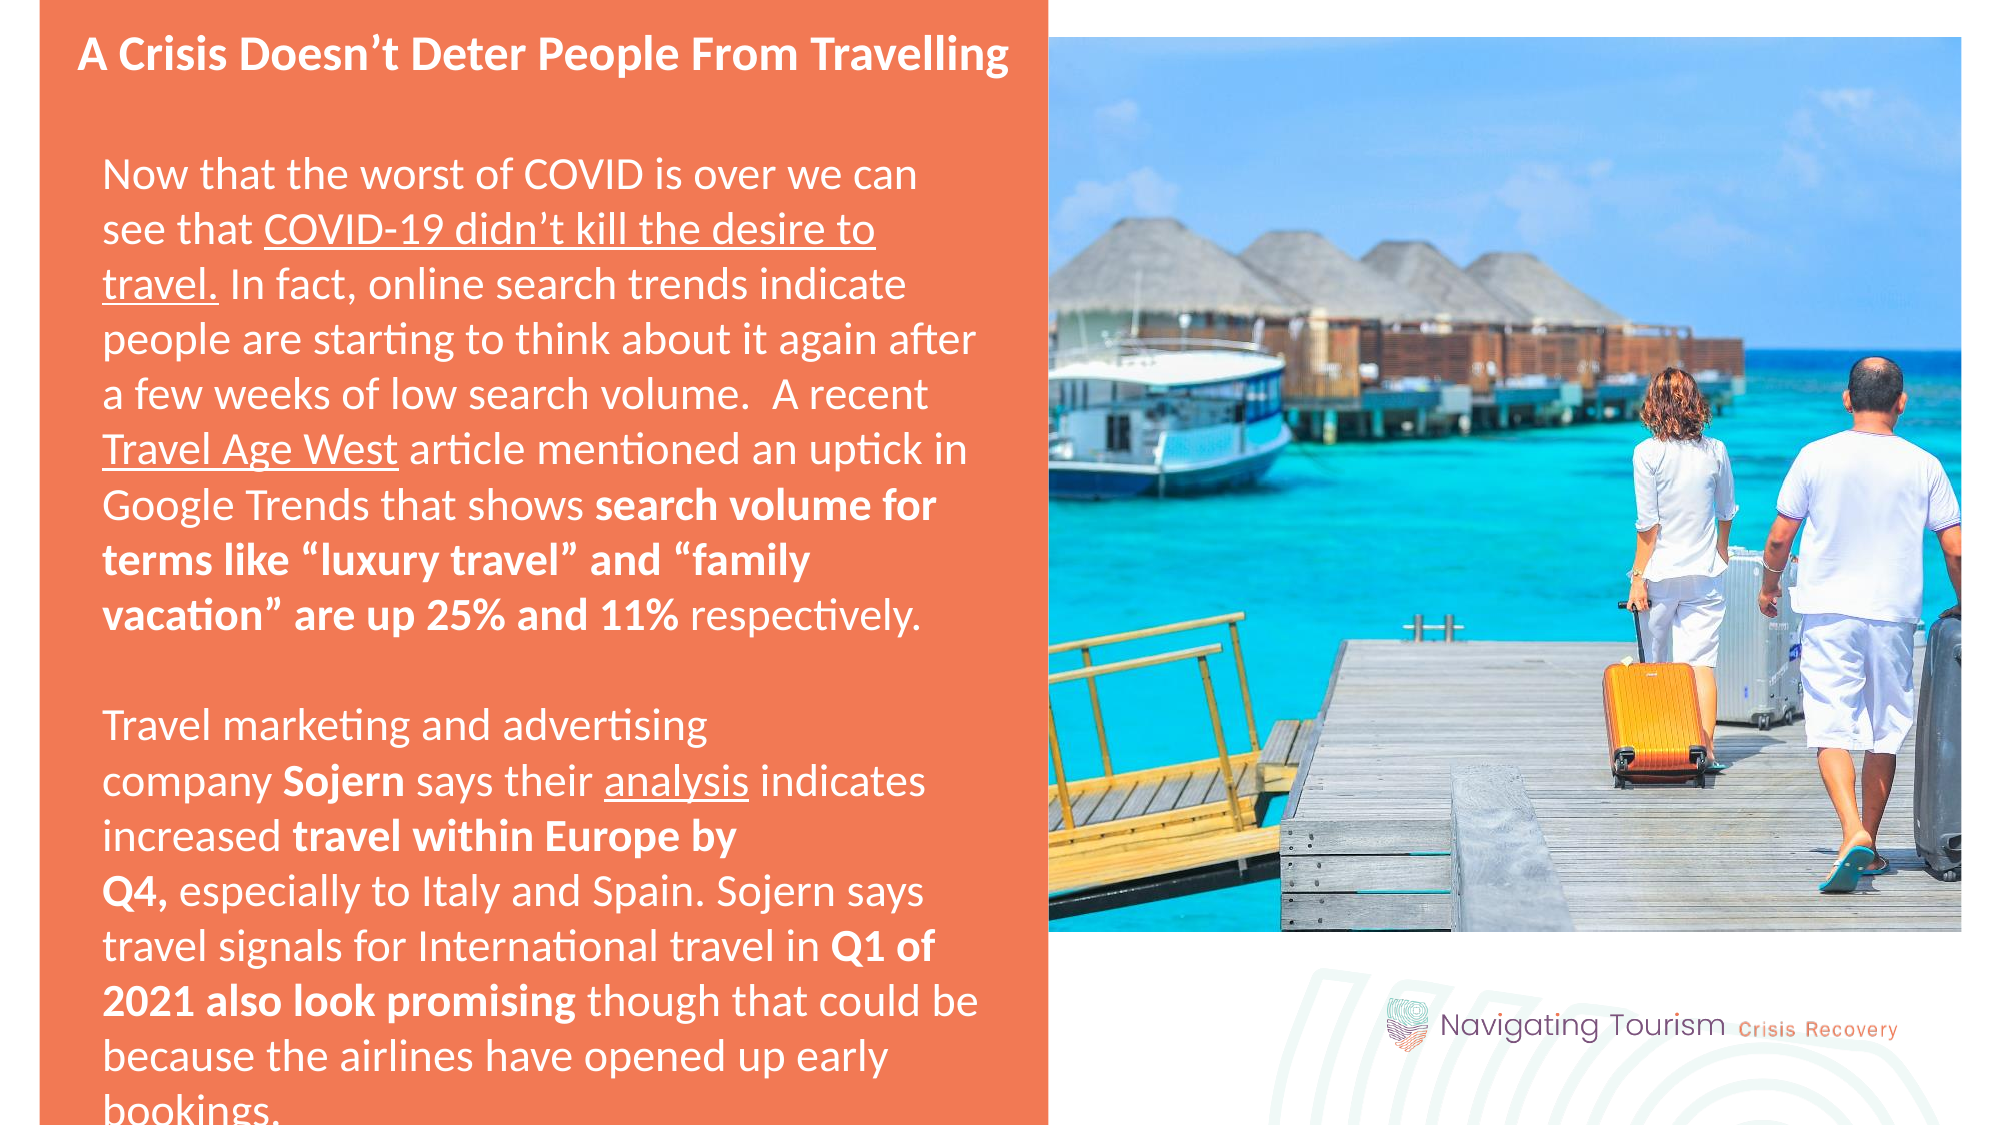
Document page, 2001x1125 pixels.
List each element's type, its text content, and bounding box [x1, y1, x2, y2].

list A Crisis Doesn’t Deter People From Travelling [38, 13, 1049, 109]
picture [1387, 993, 1433, 1056]
picture [1048, 37, 1962, 932]
list Now that the worst of COVID is over we can see that COVID-19 didn’t kill the desire to travel. In fact, online search trends indicate people are starting to think about it again after a few weeks of low search volume. A recent Travel Age West article mentioned an uptick in Google Trends that shows search volume for terms like “luxury travel” and “family vacation” are up 25% and 11% respectively. Travel marketing and advertising company Sojern says their analysis indicates increased travel within Europe by Q4, especially to Italy and Spain. Sojern says travel signals for International travel in Q1 of 2021 also look promising though that could be because the airlines have opened up early bookings. [87, 138, 1000, 1125]
picture [1242, 473, 1252, 478]
picture [1434, 1000, 1899, 1050]
picture [1902, 419, 1935, 425]
